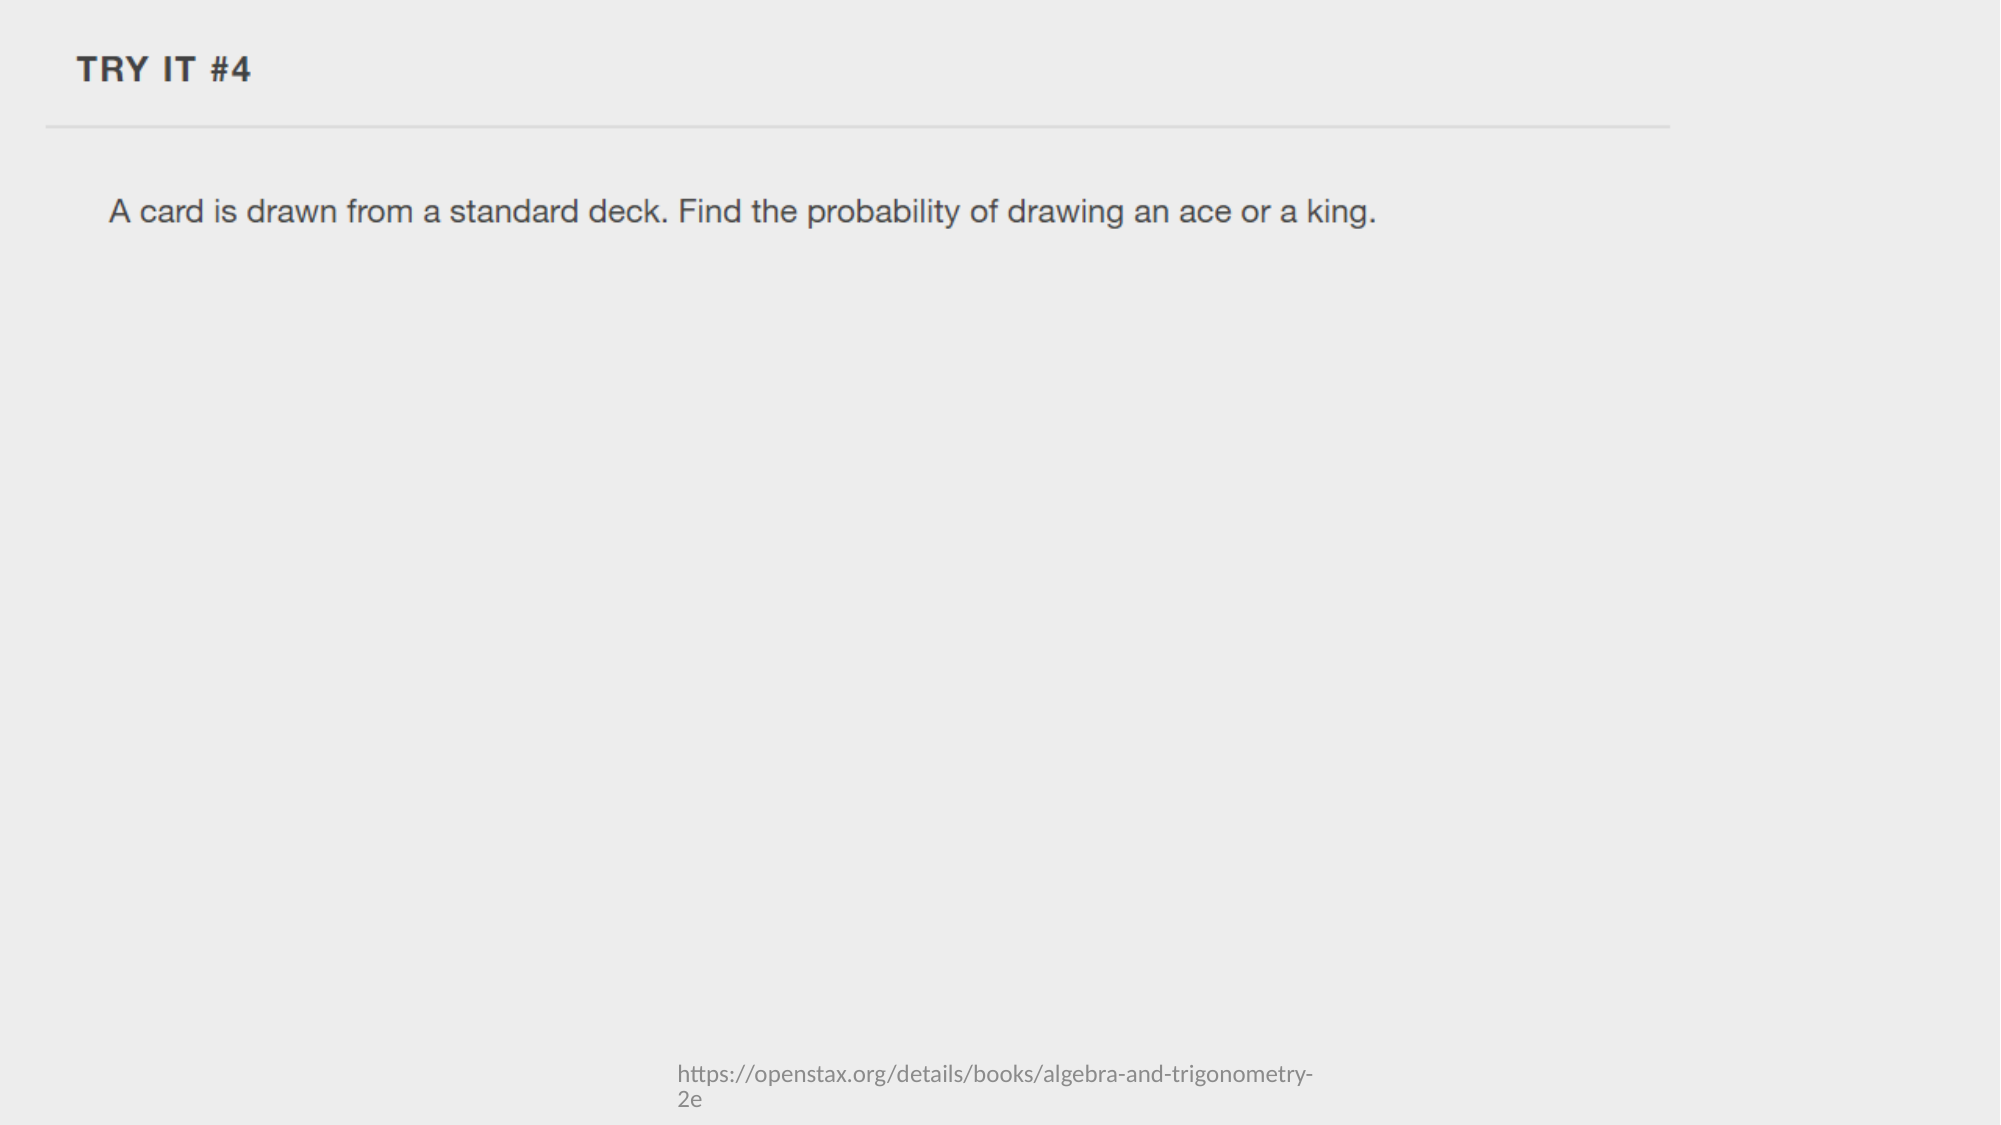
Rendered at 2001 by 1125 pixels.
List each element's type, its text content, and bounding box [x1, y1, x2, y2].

footer https://openstax.org/details/books/algebra-and-trigonometry-2e [662, 1042, 1338, 1103]
picture [32, 22, 1686, 265]
